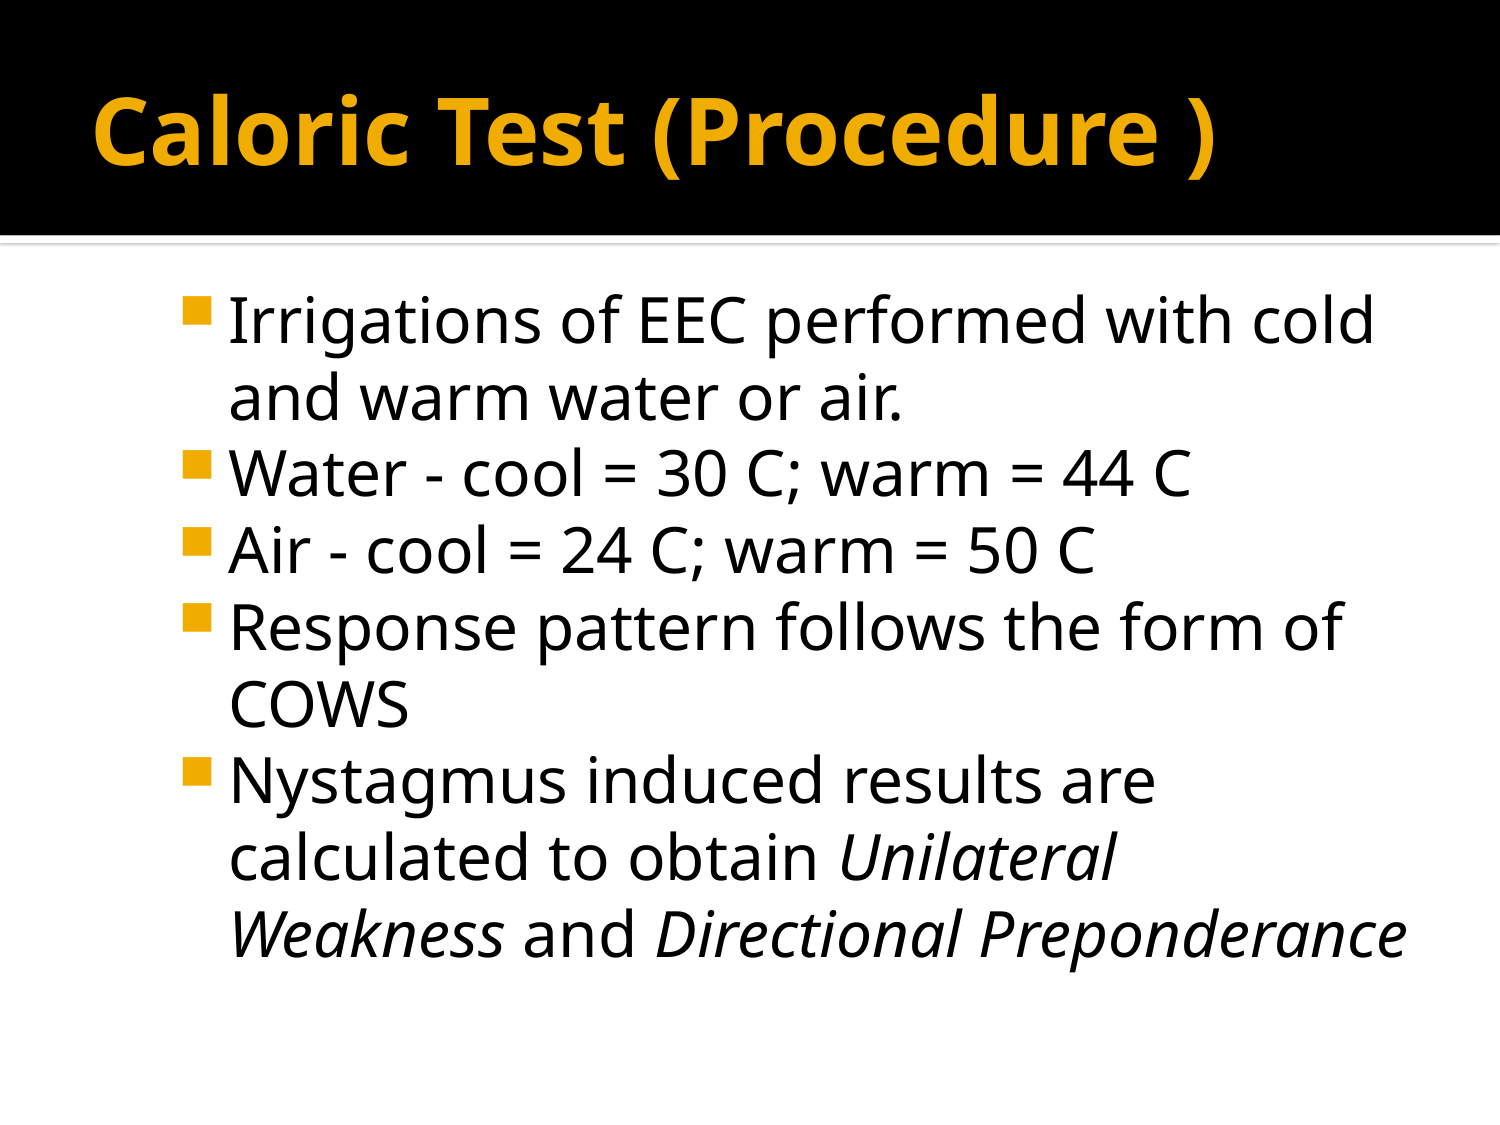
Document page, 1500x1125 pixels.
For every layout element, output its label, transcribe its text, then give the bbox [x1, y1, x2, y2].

list Irrigations of EEC performed with cold and warm water or air. Water - cool = 30 C; warm = 44 C Air - cool = 24 C; warm = 50 C Response pattern follows the form of COWS Nystagmus induced results are calculated to obtain Unilateral Weakness and Directional Preponderance [150, 187, 1425, 1006]
title Caloric Test (Procedure ) [75, 25, 1425, 231]
